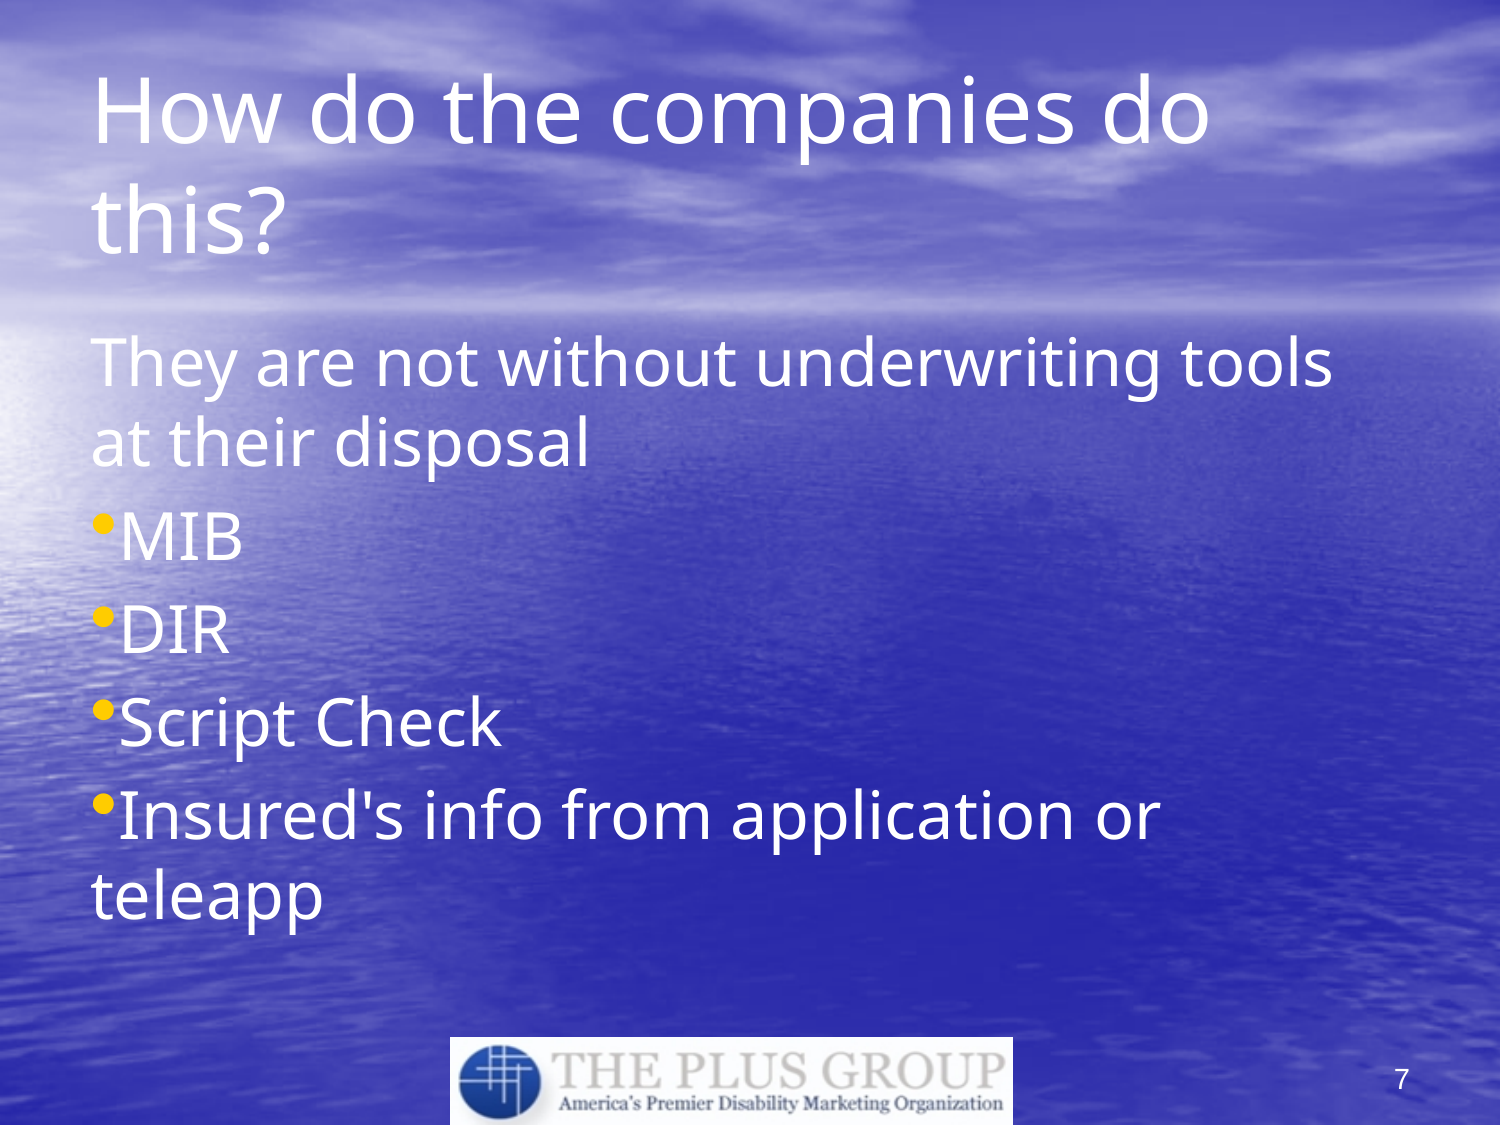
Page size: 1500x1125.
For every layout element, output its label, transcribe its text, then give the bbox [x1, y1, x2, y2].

list They are not without underwriting tools at their disposal MIB DIR Script Check Insured's info from application or teleapp [75, 312, 1425, 988]
slide_number 7 [1074, 1024, 1425, 1103]
title How do the companies do this? [75, 47, 1425, 275]
picture [449, 1037, 1013, 1125]
